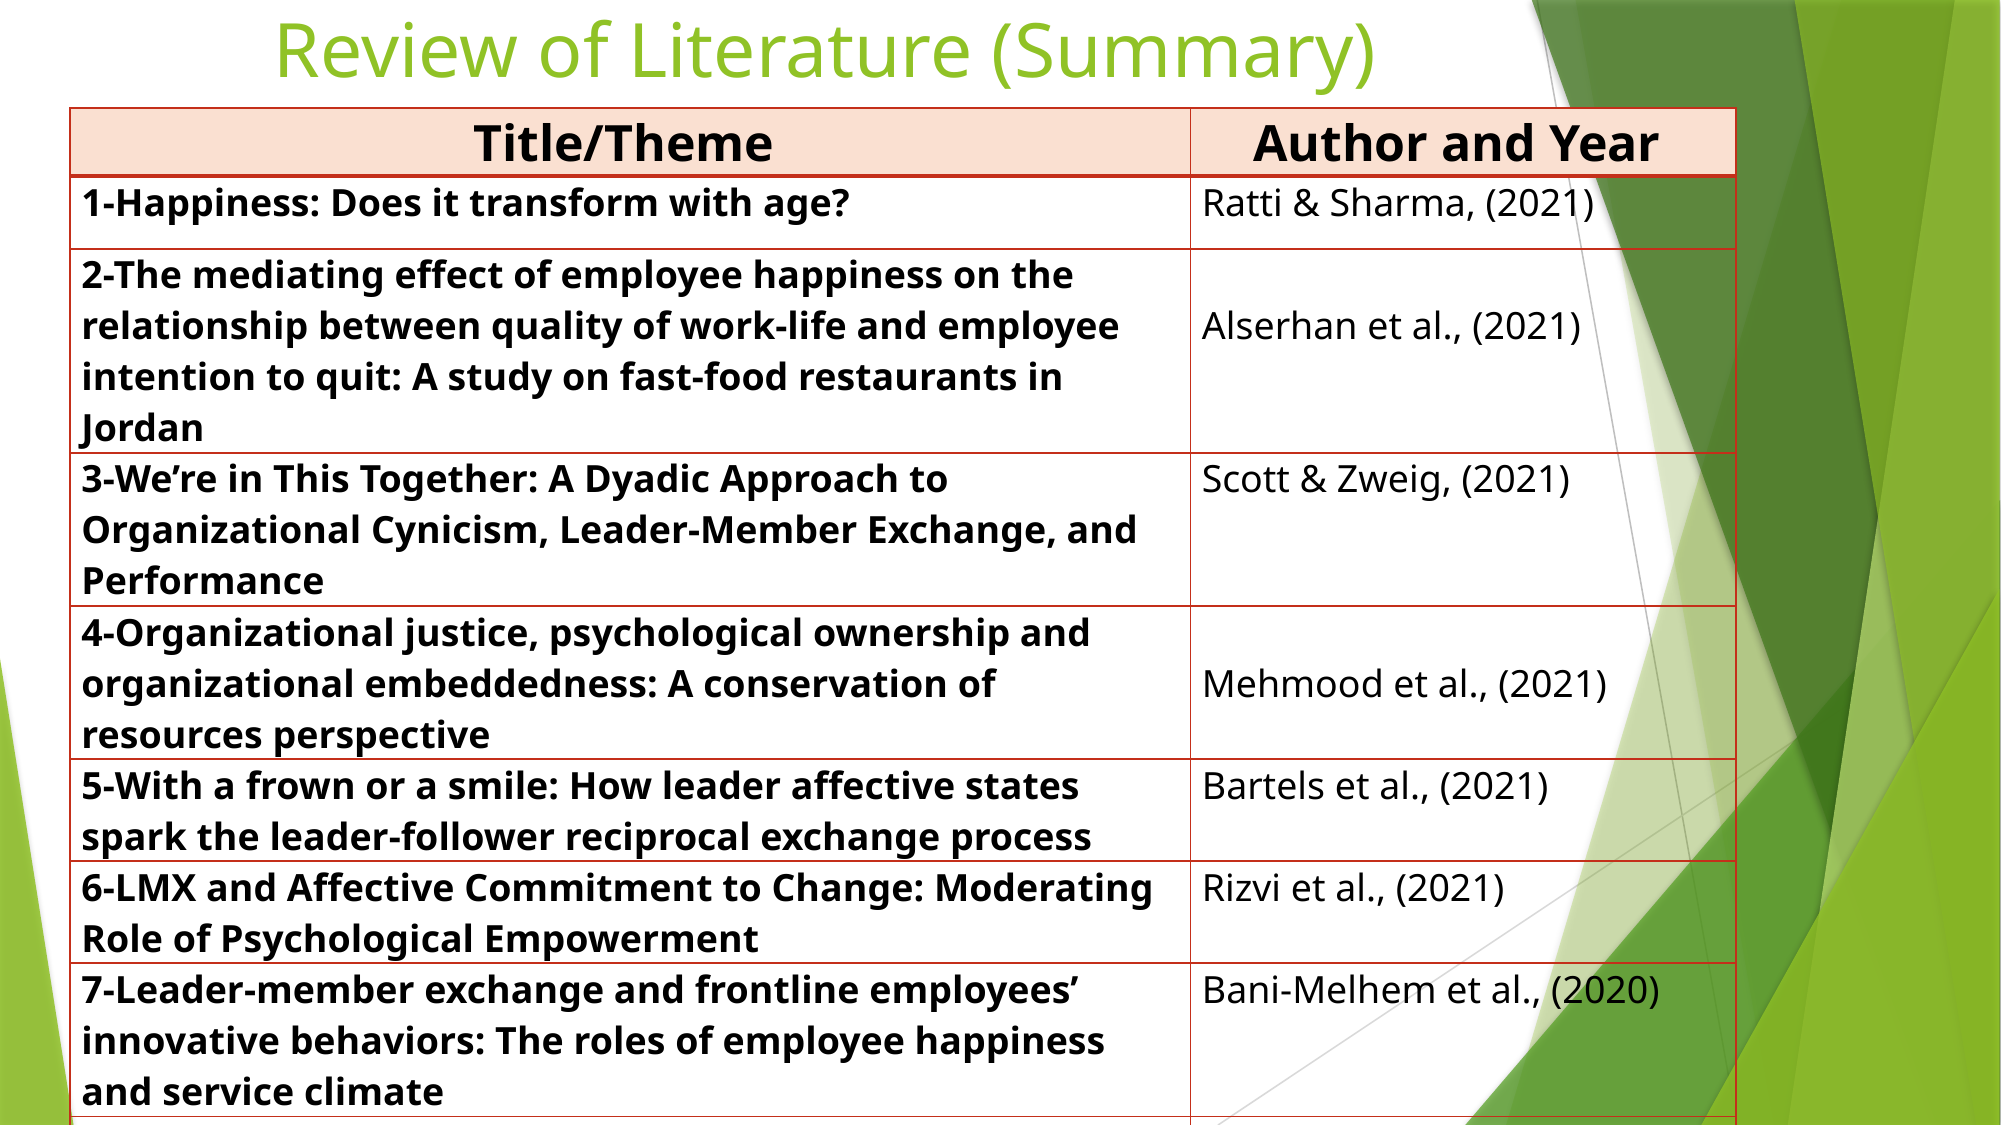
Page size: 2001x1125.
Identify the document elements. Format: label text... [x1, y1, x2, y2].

table_cell Alserhan et al., (2021) [1191, 250, 1735, 452]
table_header Author and Year [1191, 109, 1735, 174]
table_cell 5-With a frown or a smile: How leader affective states spark the leader-follower reciprocal exchange process [71, 760, 1190, 860]
table_cell Bani-Melhem et al., (2020) [1191, 964, 1735, 1116]
table_cell Ratti & Sharma, (2021) [1191, 178, 1735, 248]
table_cell 1-Happiness: Does it transform with age? [71, 178, 1190, 248]
table_cell 7-Leader-member exchange and frontline employees’ innovative behaviors: The roles of employee happiness and service climate [71, 964, 1190, 1116]
table_cell Rizvi et al., (2021) [1191, 862, 1735, 962]
table_cell 6-LMX and Affective Commitment to Change: Moderating Role of Psychological Empowerment [71, 862, 1190, 962]
table_cell 8-Happiness at work: Developing a shorter measure [71, 1117, 1190, 1125]
table_cell Salas-Vallina & Alegre, (2018) [1191, 1117, 1735, 1125]
table_cell 4-Organizational justice, psychological ownership and organizational embeddedness: A conservation of resources perspective [71, 607, 1190, 758]
title Review of Literature (Summary) [258, 0, 1669, 107]
table_cell 3-We’re in This Together: A Dyadic Approach to Organizational Cynicism, Leader-Member Exchange, and Performance [71, 454, 1190, 605]
table_cell Scott & Zweig, (2021) [1191, 454, 1735, 605]
table_header Title/Theme [71, 109, 1190, 174]
table_cell Mehmood et al., (2021) [1191, 607, 1735, 758]
table_cell 2-The mediating effect of employee happiness on the relationship between quality of work-life and employee intention to quit: A study on fast-food restaurants in Jordan [71, 250, 1190, 452]
table_cell Bartels et al., (2021) [1191, 760, 1735, 860]
